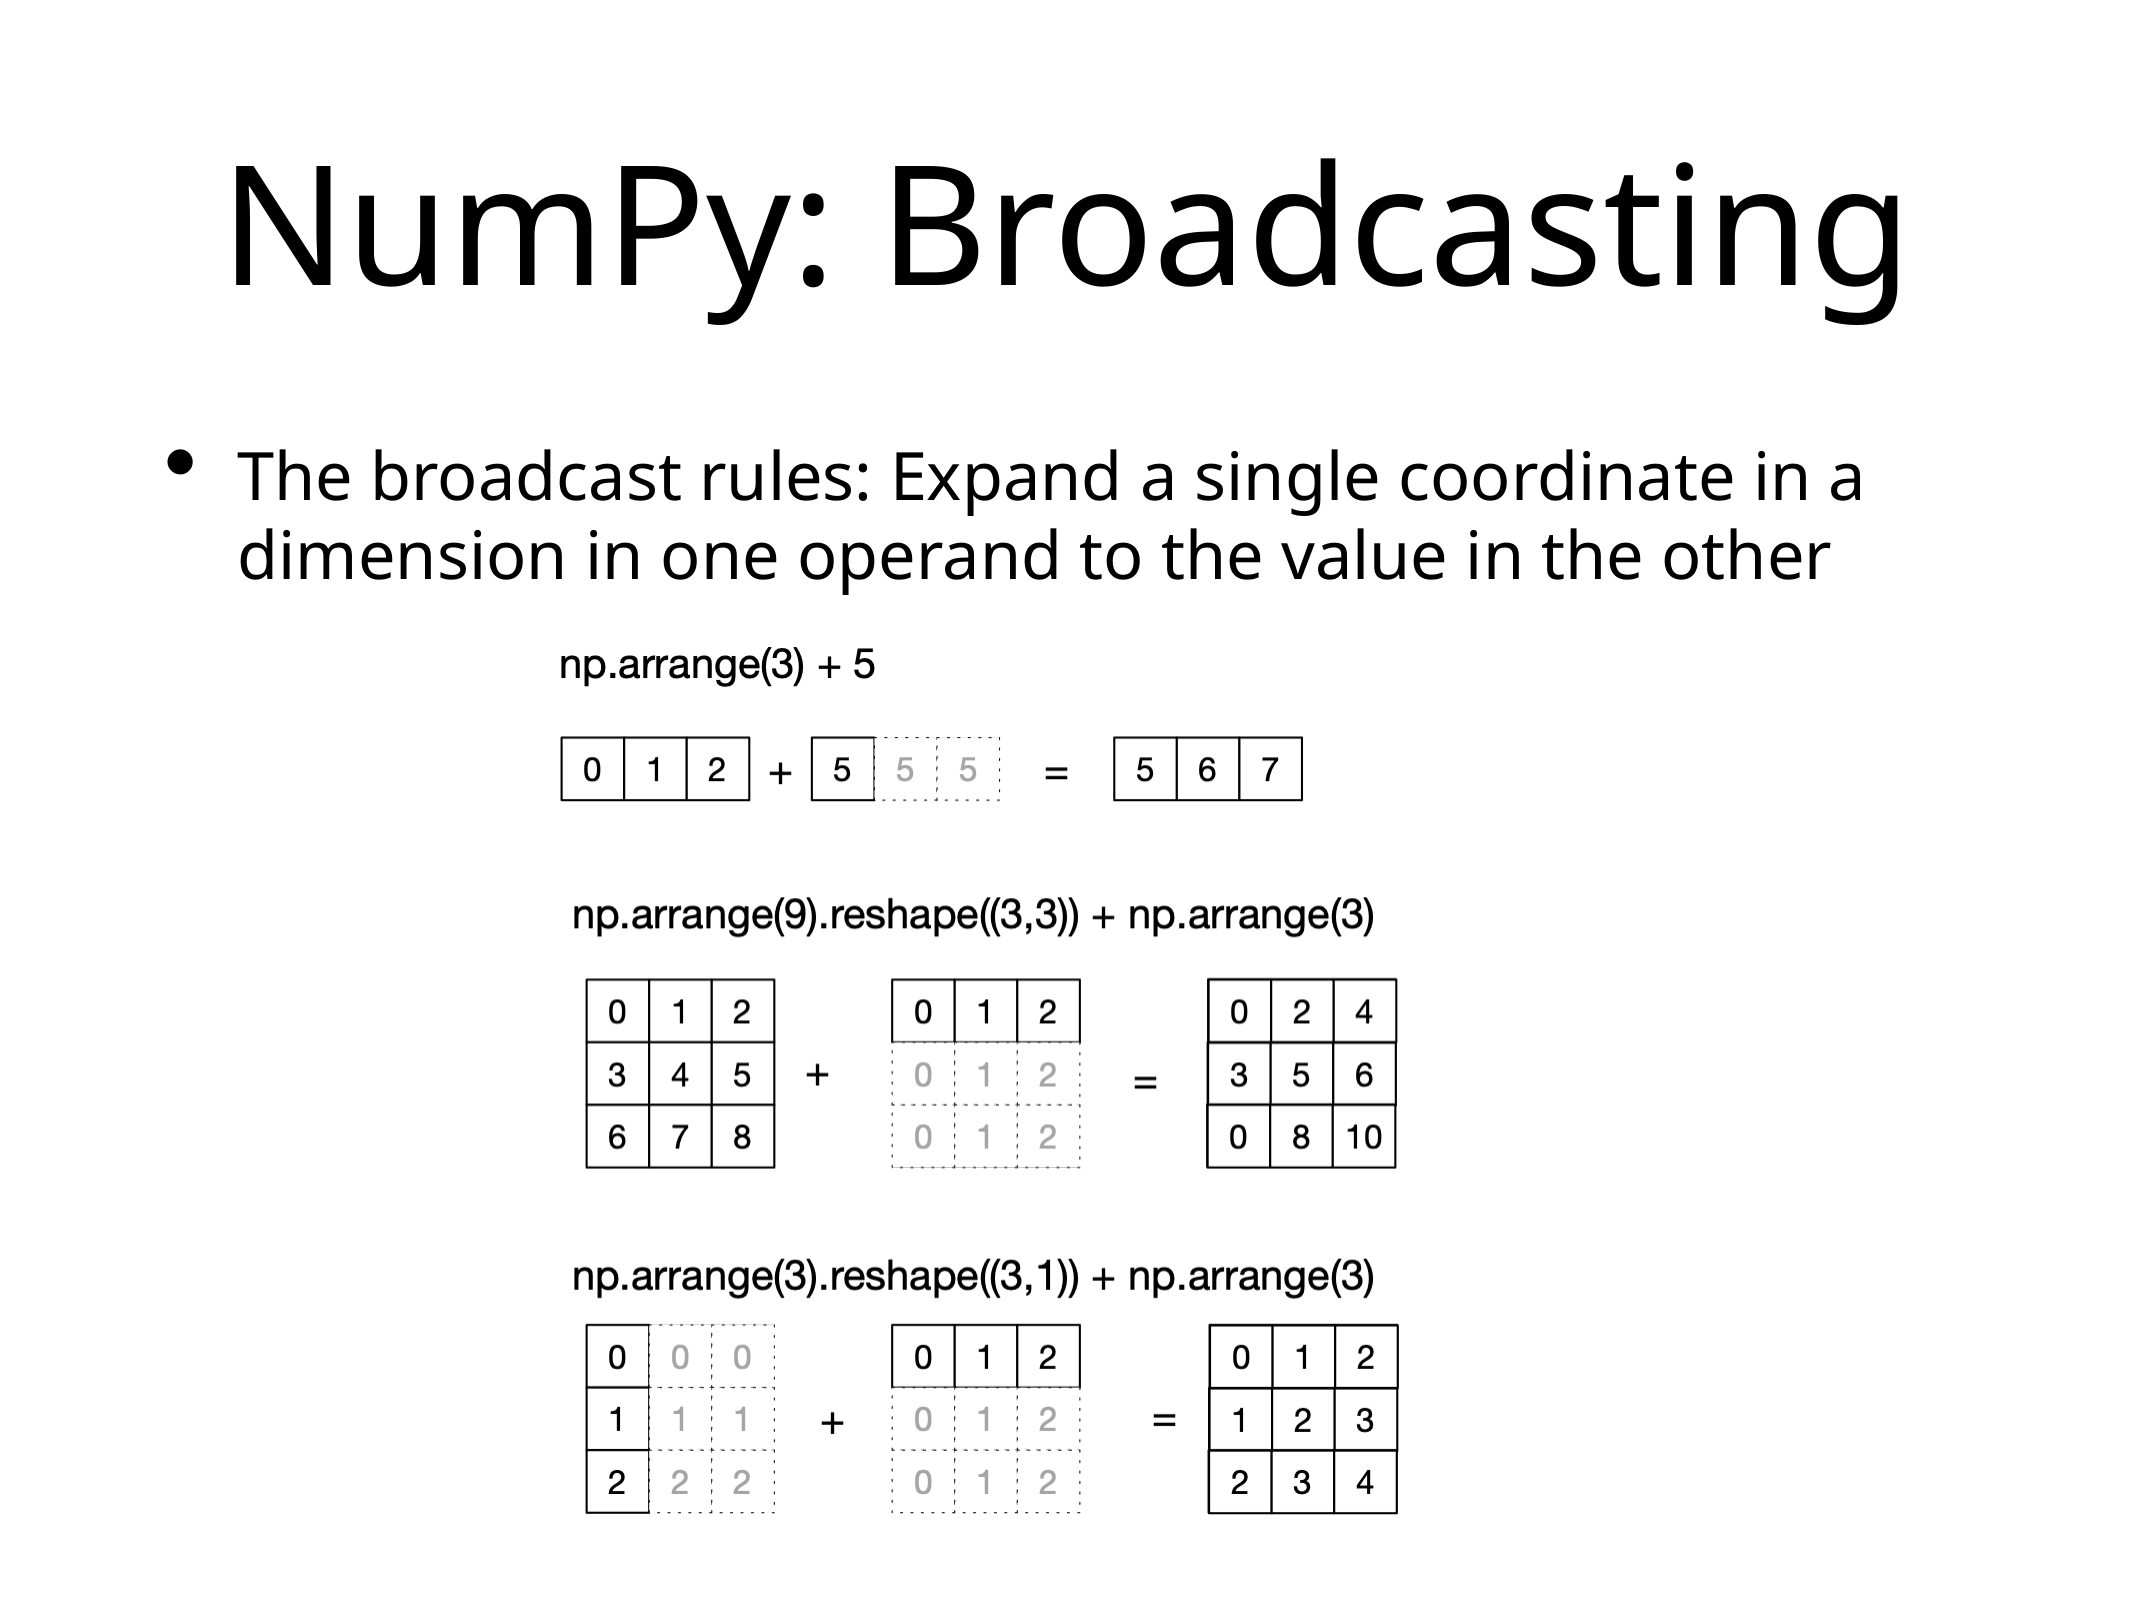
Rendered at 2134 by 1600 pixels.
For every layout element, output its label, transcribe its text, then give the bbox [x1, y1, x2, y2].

picture [547, 627, 1401, 1516]
list The broadcast rules: Expand a single coordinate in a dimension in one operand to the value in the other [155, 424, 1978, 1457]
title NumPy: Broadcasting [155, 41, 1978, 397]
